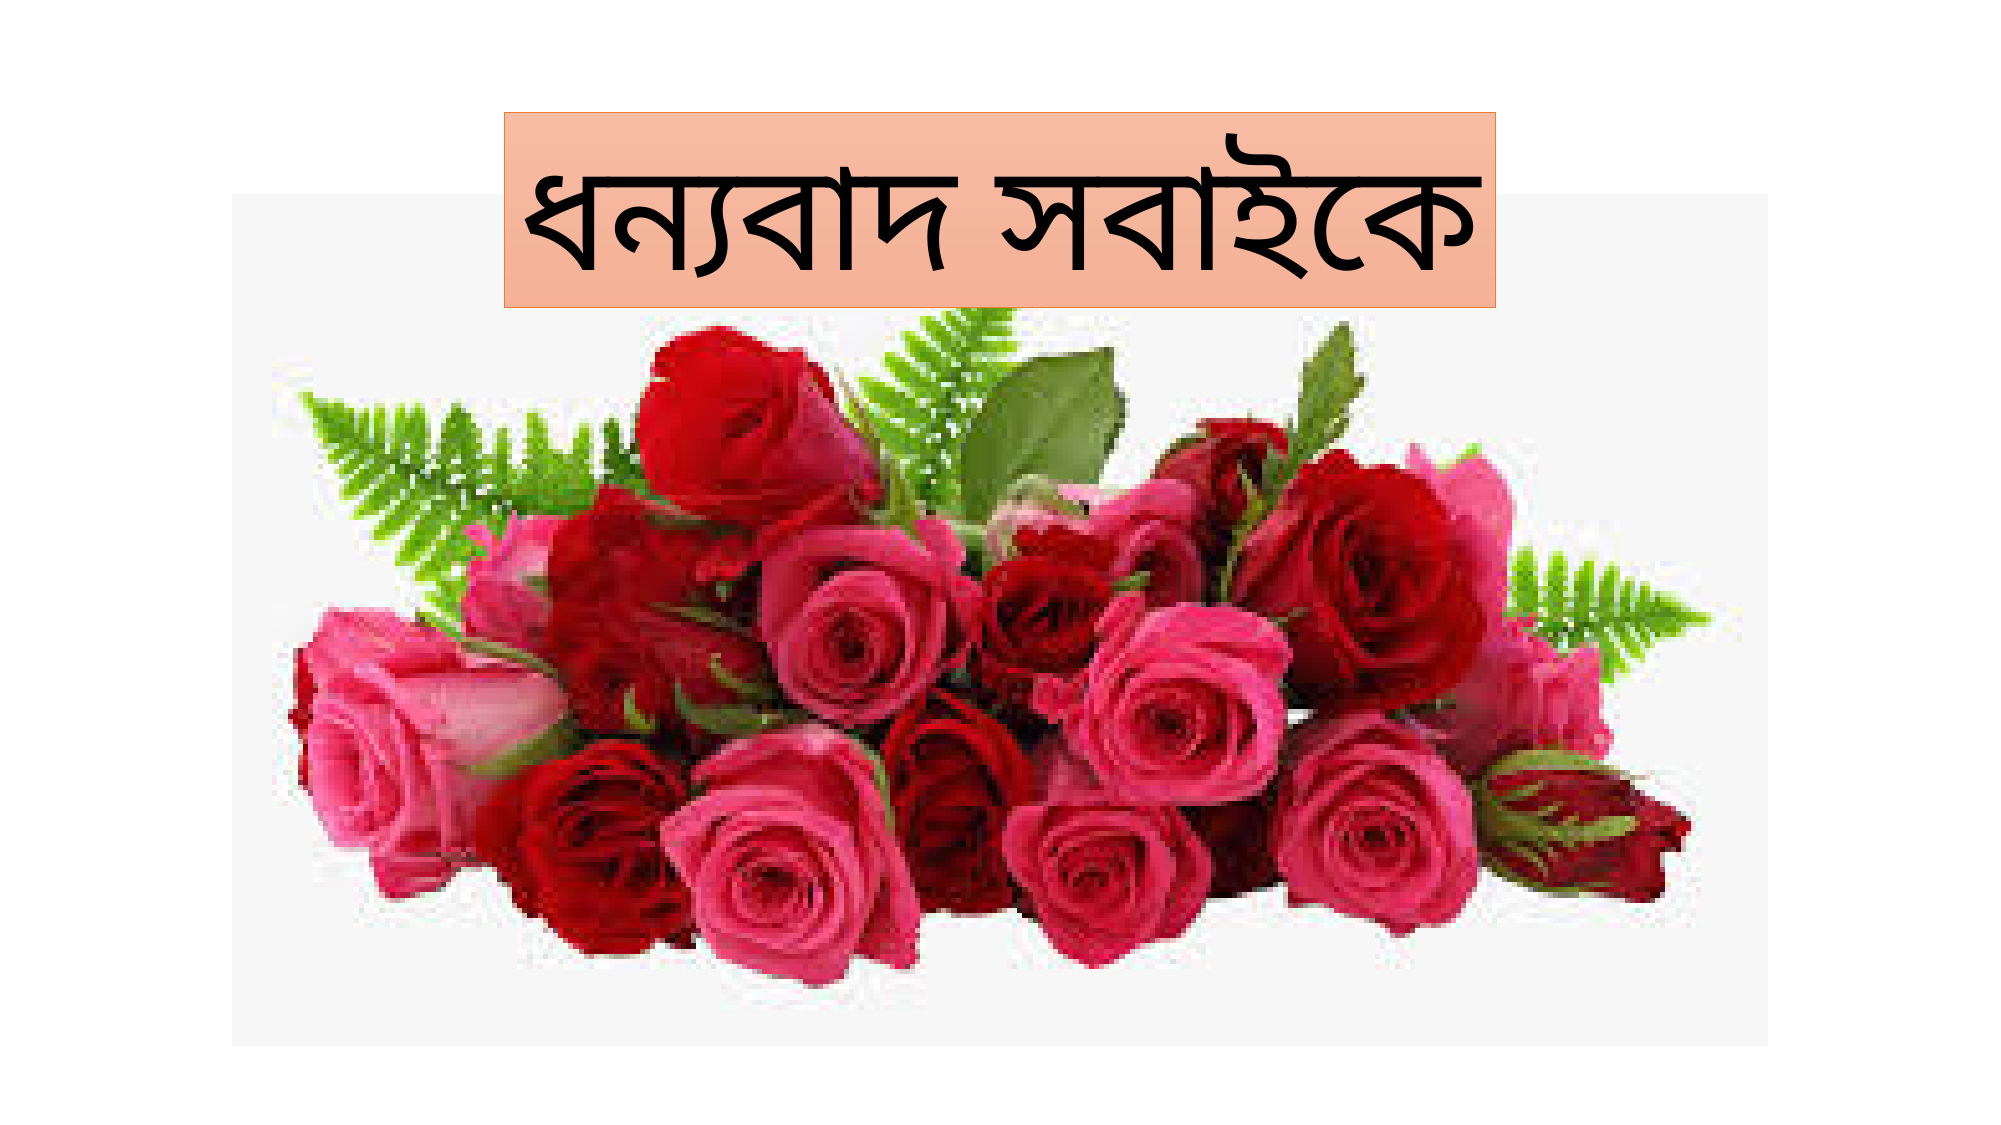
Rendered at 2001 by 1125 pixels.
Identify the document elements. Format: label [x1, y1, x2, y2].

text_box [232, 112, 1768, 1046]
